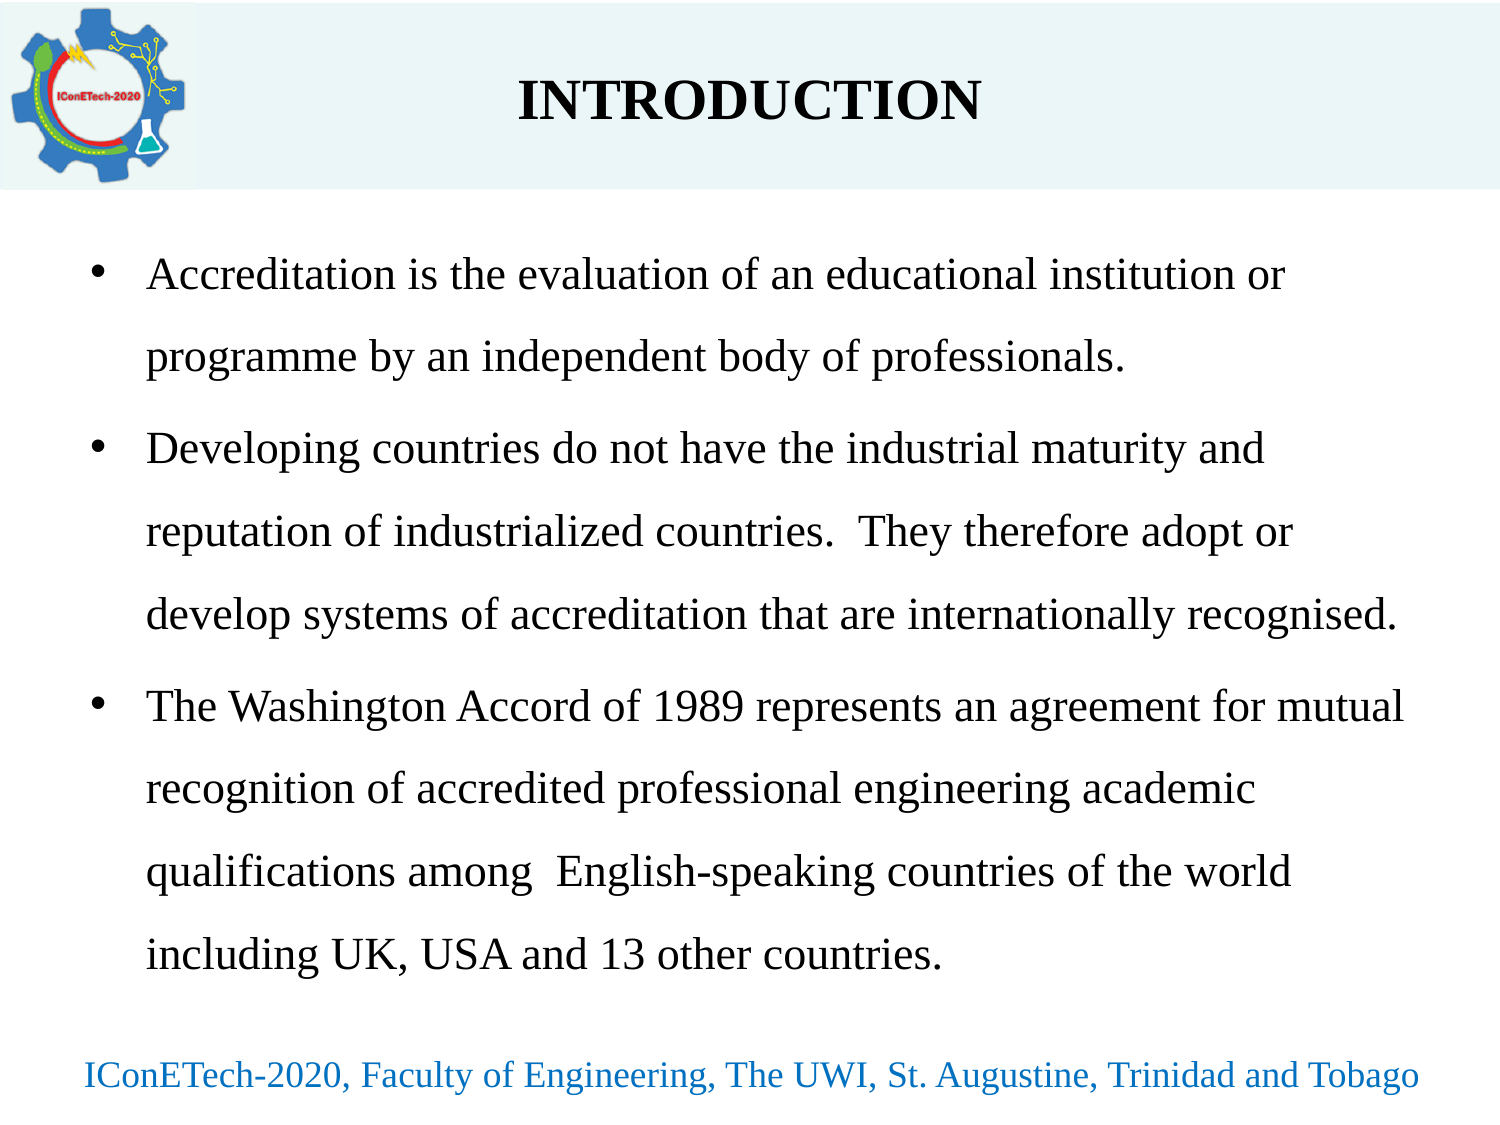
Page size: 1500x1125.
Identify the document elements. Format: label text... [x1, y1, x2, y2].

footer IConETech-2020, Faculty of Engineering, The UWI, St. Augustine, Trinidad and Tobago [4, 1042, 1500, 1103]
picture [4, 2, 196, 190]
list Accreditation is the evaluation of an educational institution or programme by an independent body of professionals. Developing countries do not have the industrial maturity and reputation of industrialized countries. They therefore adopt or develop systems of accreditation that are internationally recognised. The Washington Accord of 1989 represents an agreement for mutual recognition of accredited professional engineering academic qualifications among English-speaking countries of the world including UK, USA and 13 other countries. [75, 208, 1425, 1005]
text_box INTRODUCTION [196, 2, 1500, 190]
